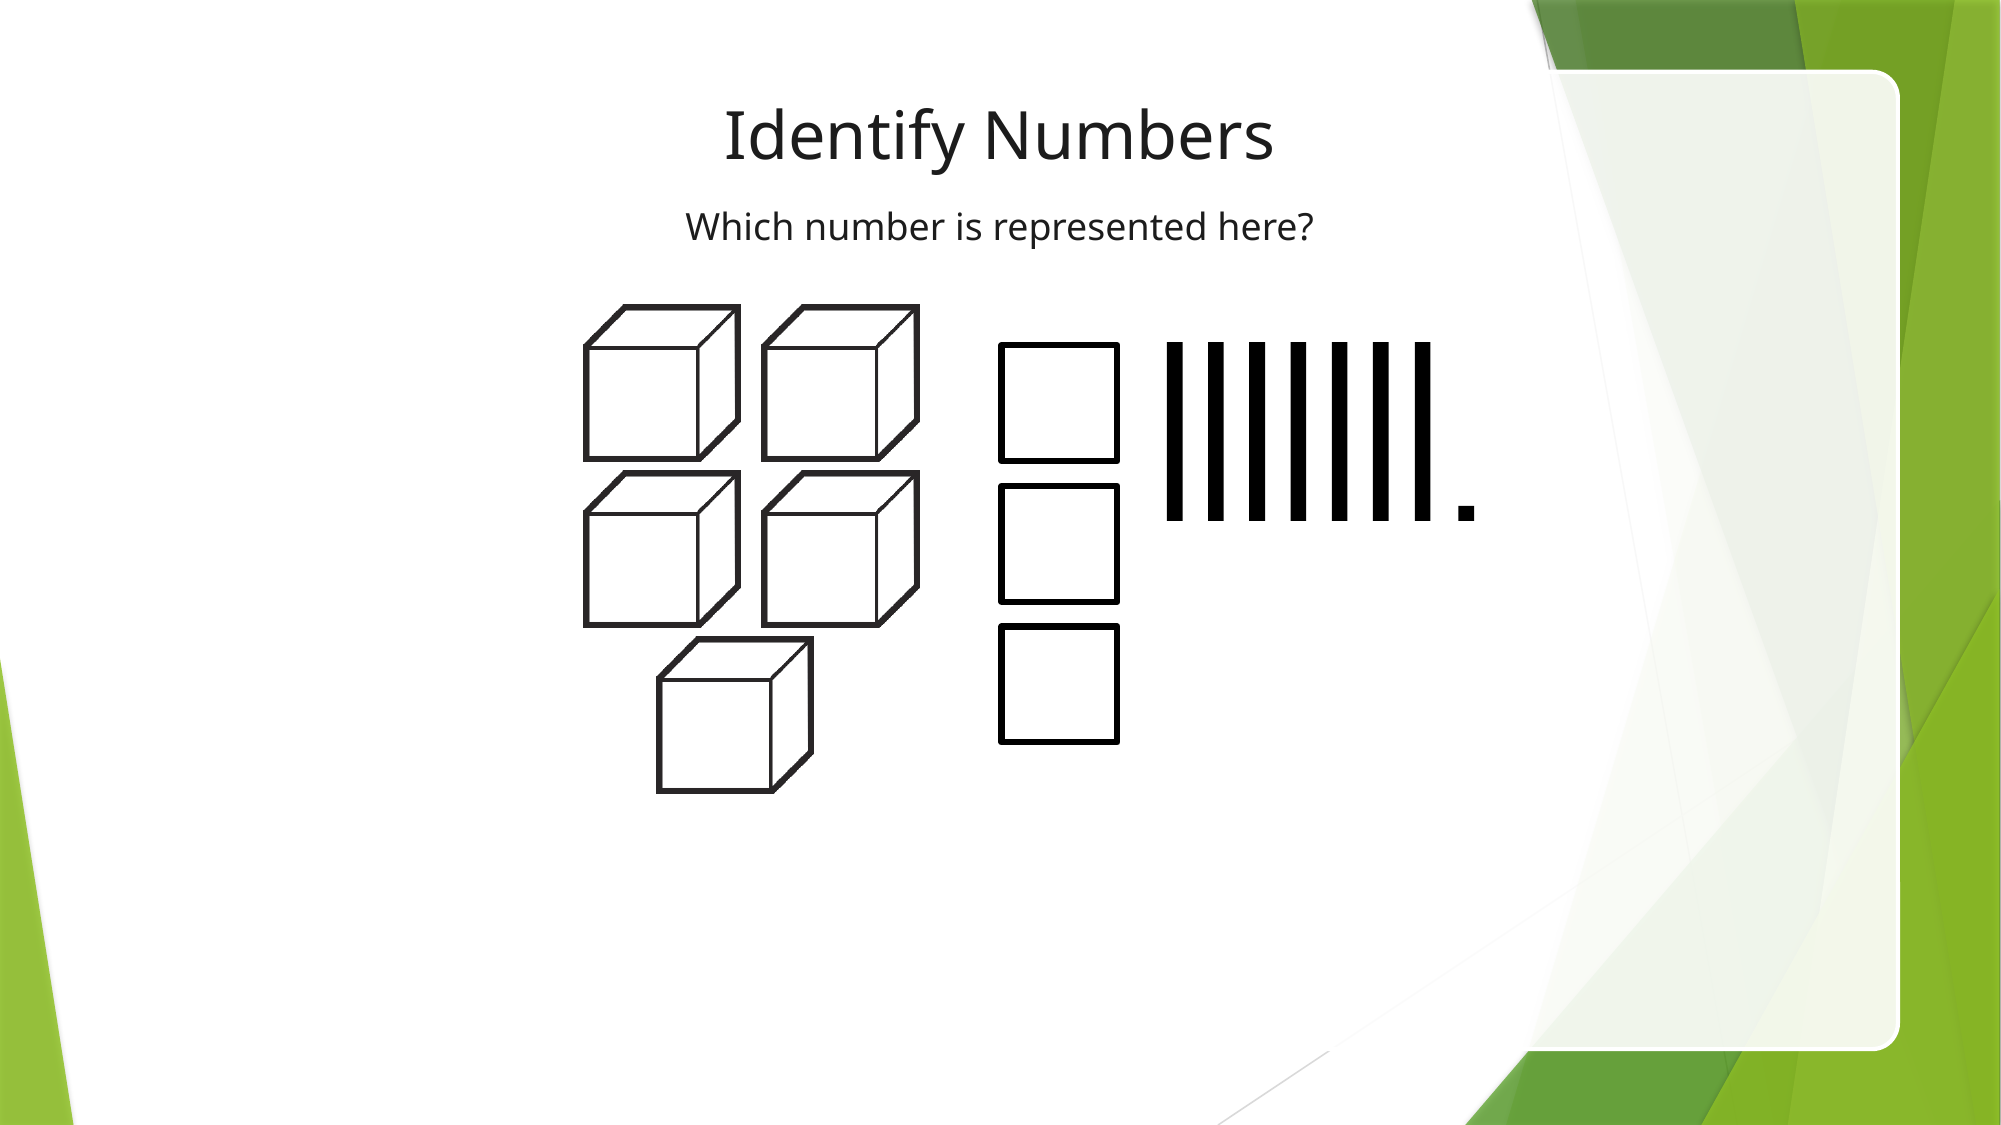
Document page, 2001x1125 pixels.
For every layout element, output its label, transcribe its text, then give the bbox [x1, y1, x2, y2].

text_box [1165, 341, 1184, 523]
picture [583, 470, 742, 628]
picture [761, 303, 920, 462]
text_box [1000, 484, 1119, 603]
text_box [1248, 341, 1267, 523]
picture [655, 636, 815, 794]
text_box [1413, 341, 1432, 523]
text_box [1289, 341, 1308, 523]
picture [583, 303, 742, 462]
text_box [1000, 625, 1119, 744]
text_box [1371, 341, 1390, 523]
text_box Which number is represented here? [670, 201, 1330, 257]
text_box Identify Numbers [338, 75, 1662, 191]
text_box [1457, 504, 1476, 523]
text_box [1207, 341, 1225, 523]
text_box [1000, 344, 1119, 463]
text_box [1330, 341, 1349, 523]
picture [761, 470, 920, 628]
